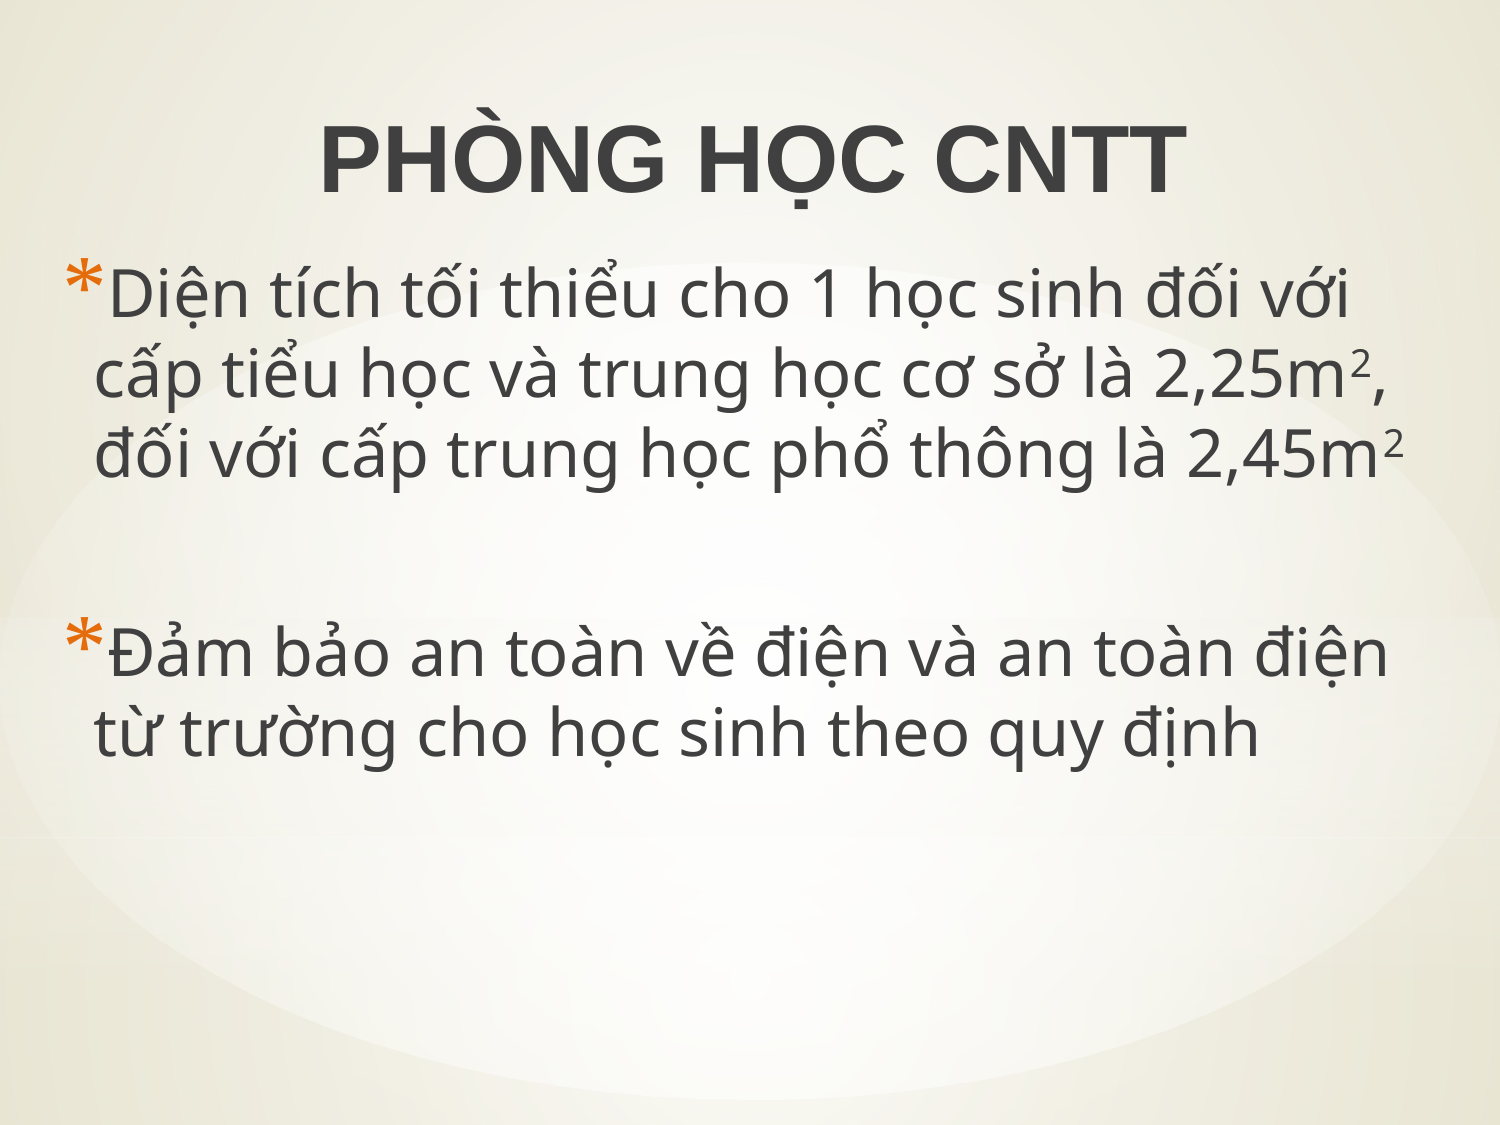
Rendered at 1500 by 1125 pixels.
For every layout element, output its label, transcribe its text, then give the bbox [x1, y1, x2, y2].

list Diện tích tối thiểu cho 1 học sinh đối với cấp tiểu học và trung học cơ sở là 2,25m2, đối với cấp trung học phổ thông là 2,45m2 Đảm bảo an toàn về điện và an toàn điện từ trường cho học sinh theo quy định [41, 243, 1459, 1083]
text_box PHÒNG HỌC CNTT [41, 89, 1459, 220]
